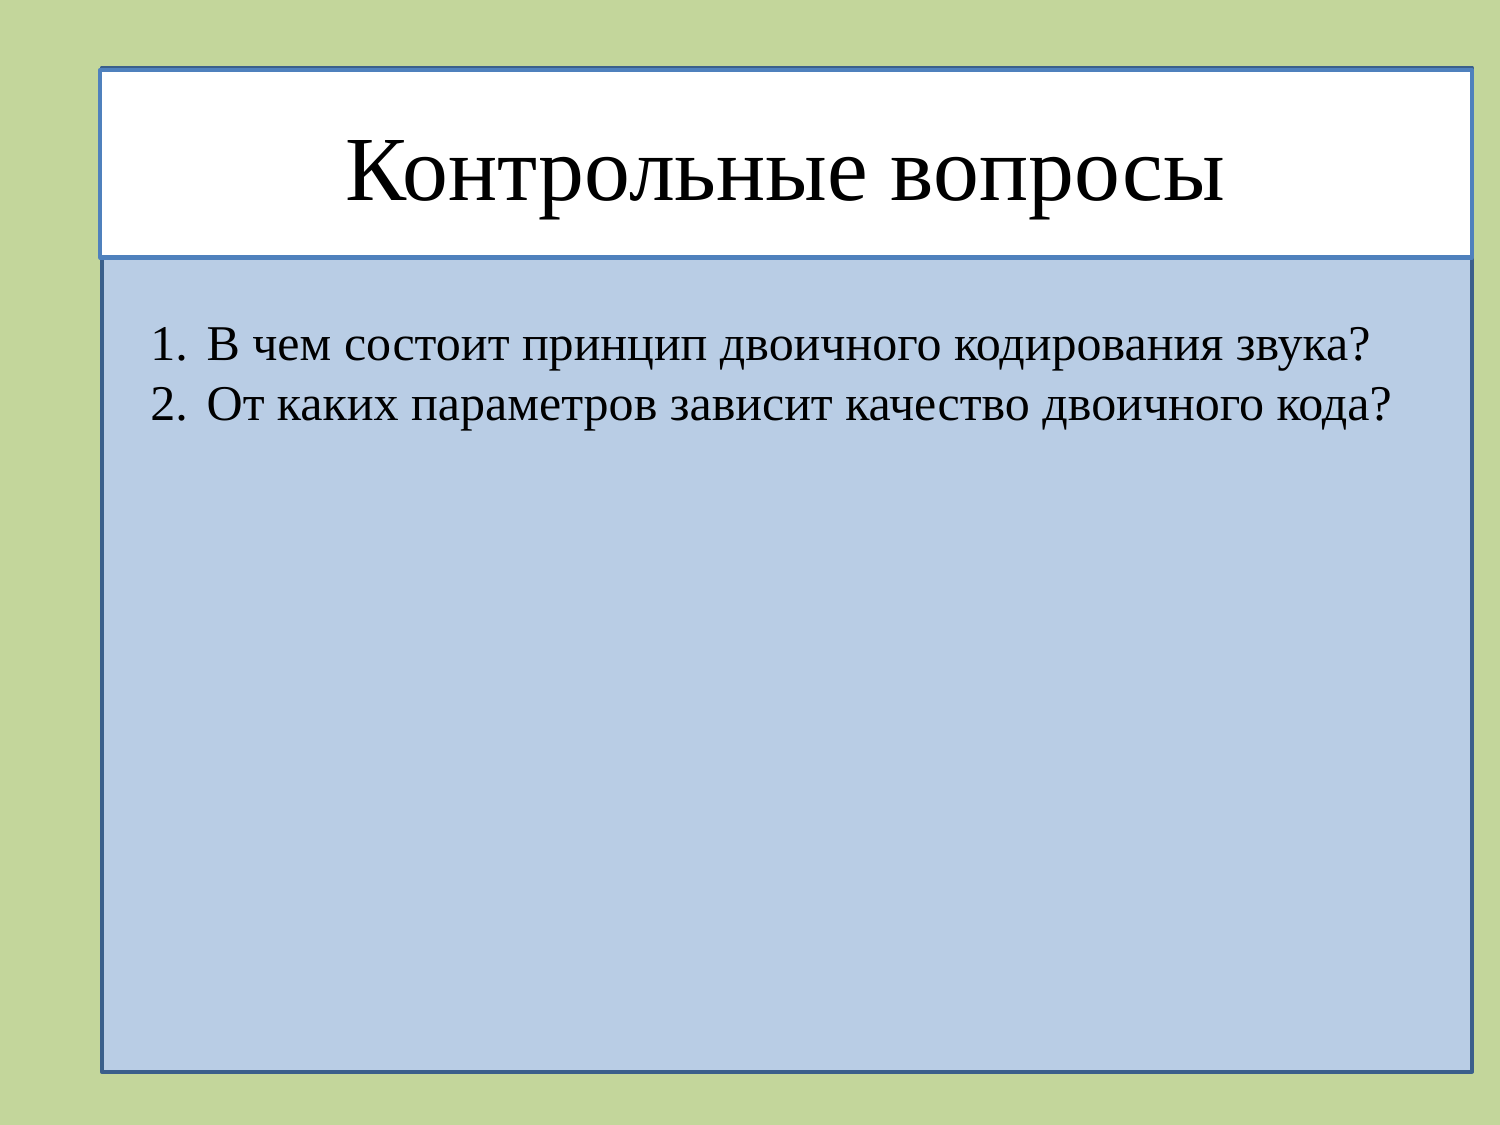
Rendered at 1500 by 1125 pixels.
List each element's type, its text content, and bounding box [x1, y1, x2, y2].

text_box [99, 287, 1450, 1030]
text_box [100, 260, 1474, 1074]
text_box Контрольные вопросы [98, 68, 1474, 260]
text_box В чем состоит принцип двоичного кодирования звука? От каких параметров зависит качество двоичного кода? [135, 302, 1435, 438]
